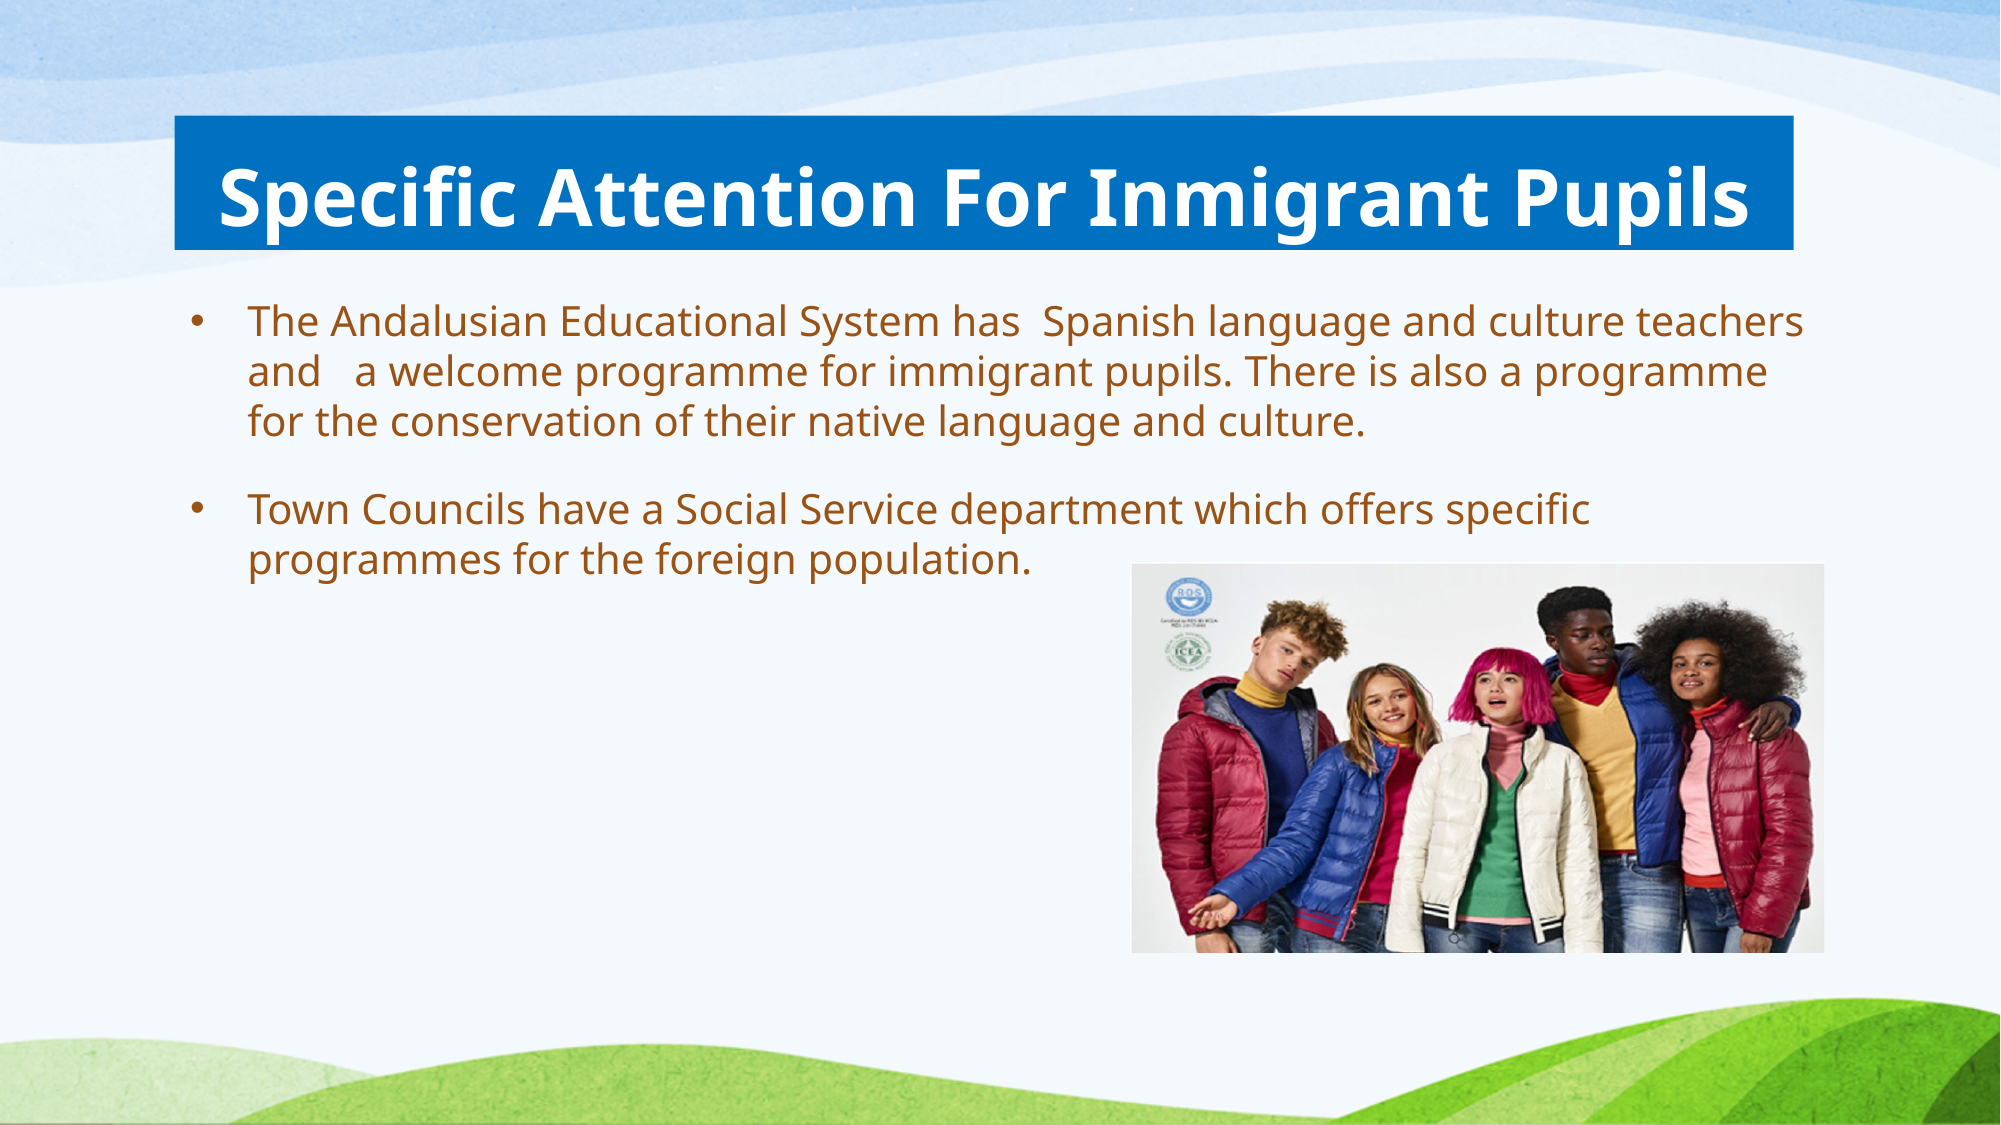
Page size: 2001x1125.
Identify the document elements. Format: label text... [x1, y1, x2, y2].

title Specific Attention For Inmigrant Pupils [174, 115, 1794, 250]
list The Andalusian Educational System has Spanish language and culture teachers and a welcome programme for immigrant pupils. There is also a programme for the conservation of their native language and culture. Town Councils have a Social Service department which offers specific programmes for the foreign population. [175, 287, 1826, 982]
picture [0, 0, 2001, 1125]
